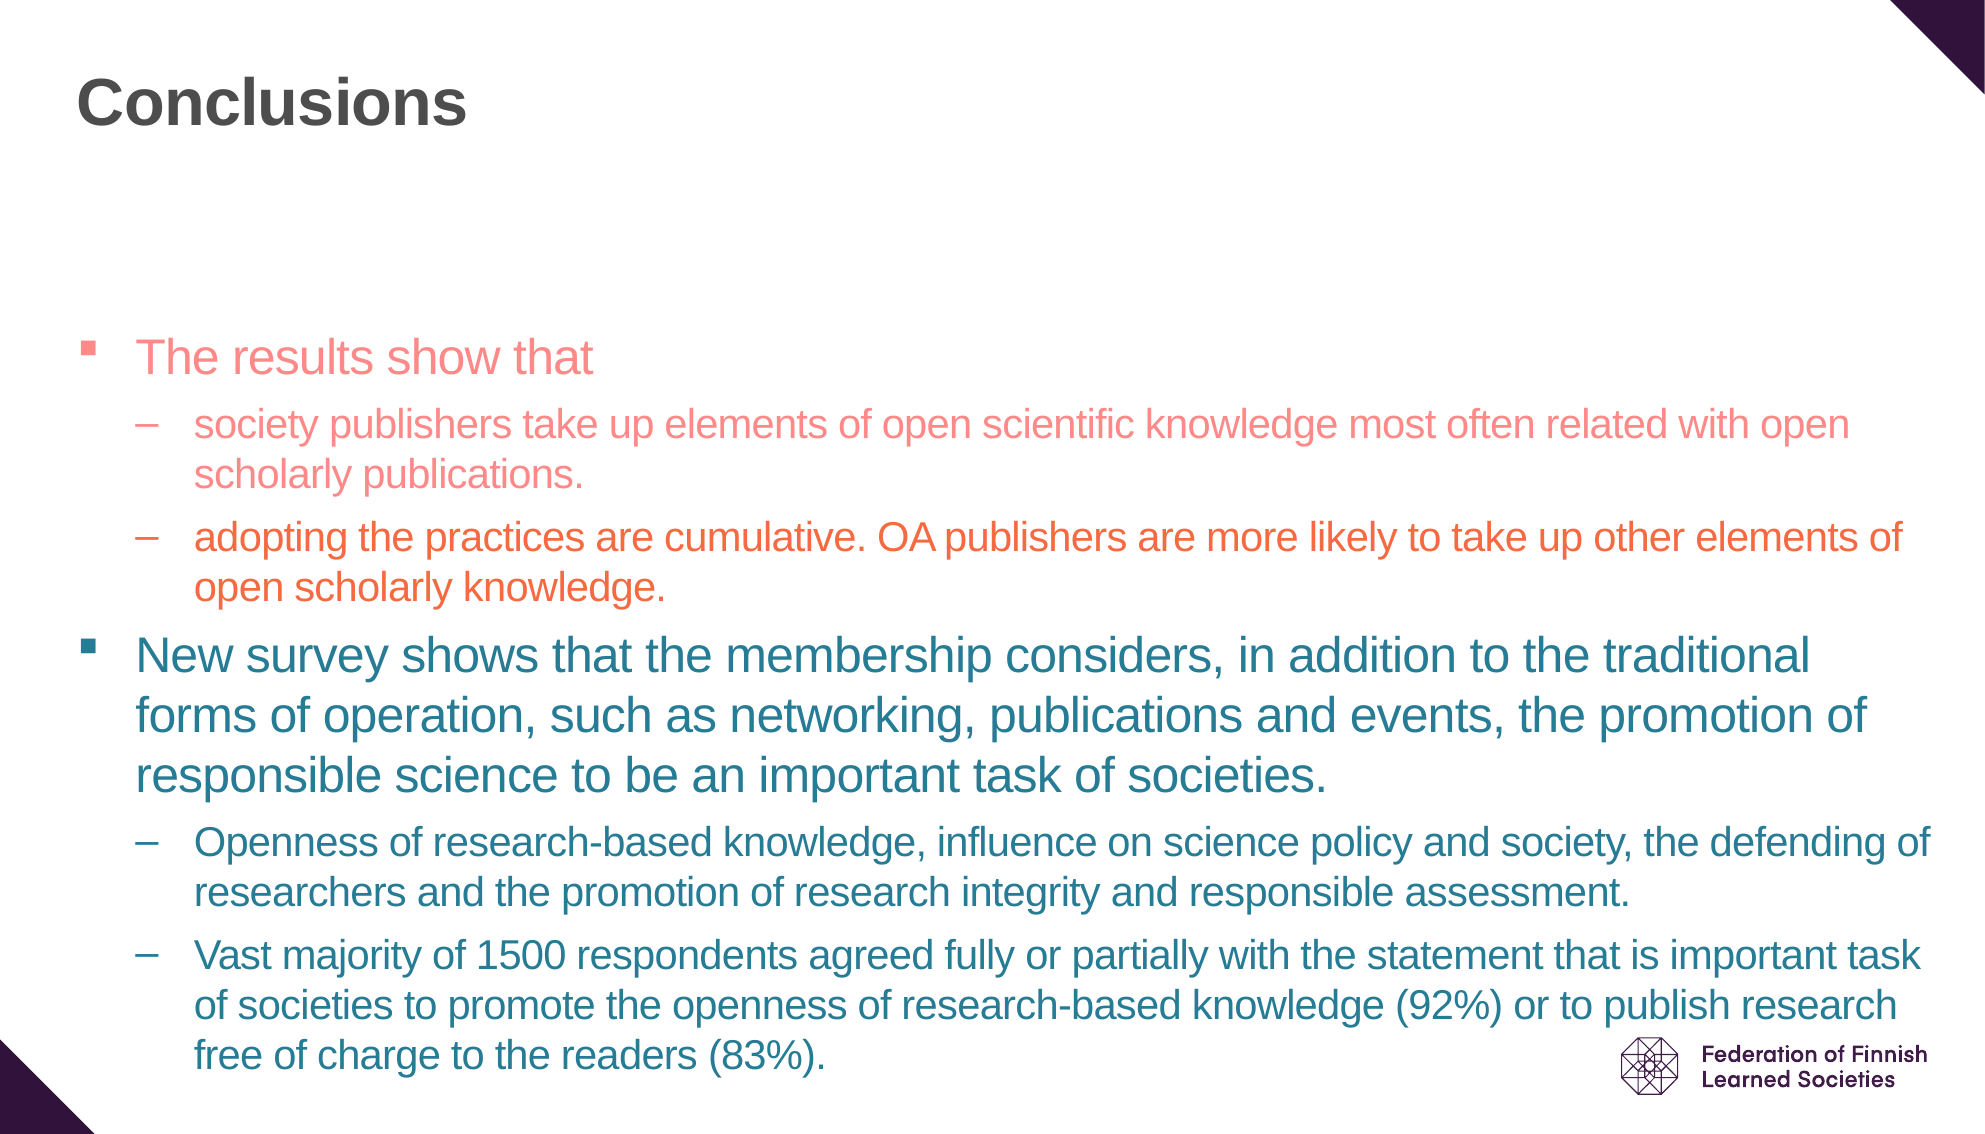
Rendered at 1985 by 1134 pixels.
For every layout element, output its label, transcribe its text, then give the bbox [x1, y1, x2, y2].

title Conclusions [70, 59, 1914, 235]
list The results show that society publishers take up elements of open scientific knowledge most often related with open scholarly publications. adopting the practices are cumulative. OA publishers are more likely to take up other elements of open scholarly knowledge. New survey shows that the membership considers, in addition to the traditional forms of operation, such as networking, publications and events, the promotion of responsible science to be an important task of societies. Openness of research-based knowledge, influence on science policy and society, the defending of researchers and the promotion of research integrity and responsible assessment. Vast majority of 1500 respondents agreed fully or partially with the statement that is important task of societies to promote the openness of research-based knowledge (92%) or to publish research free of charge to the readers (83%). [70, 318, 1950, 1073]
